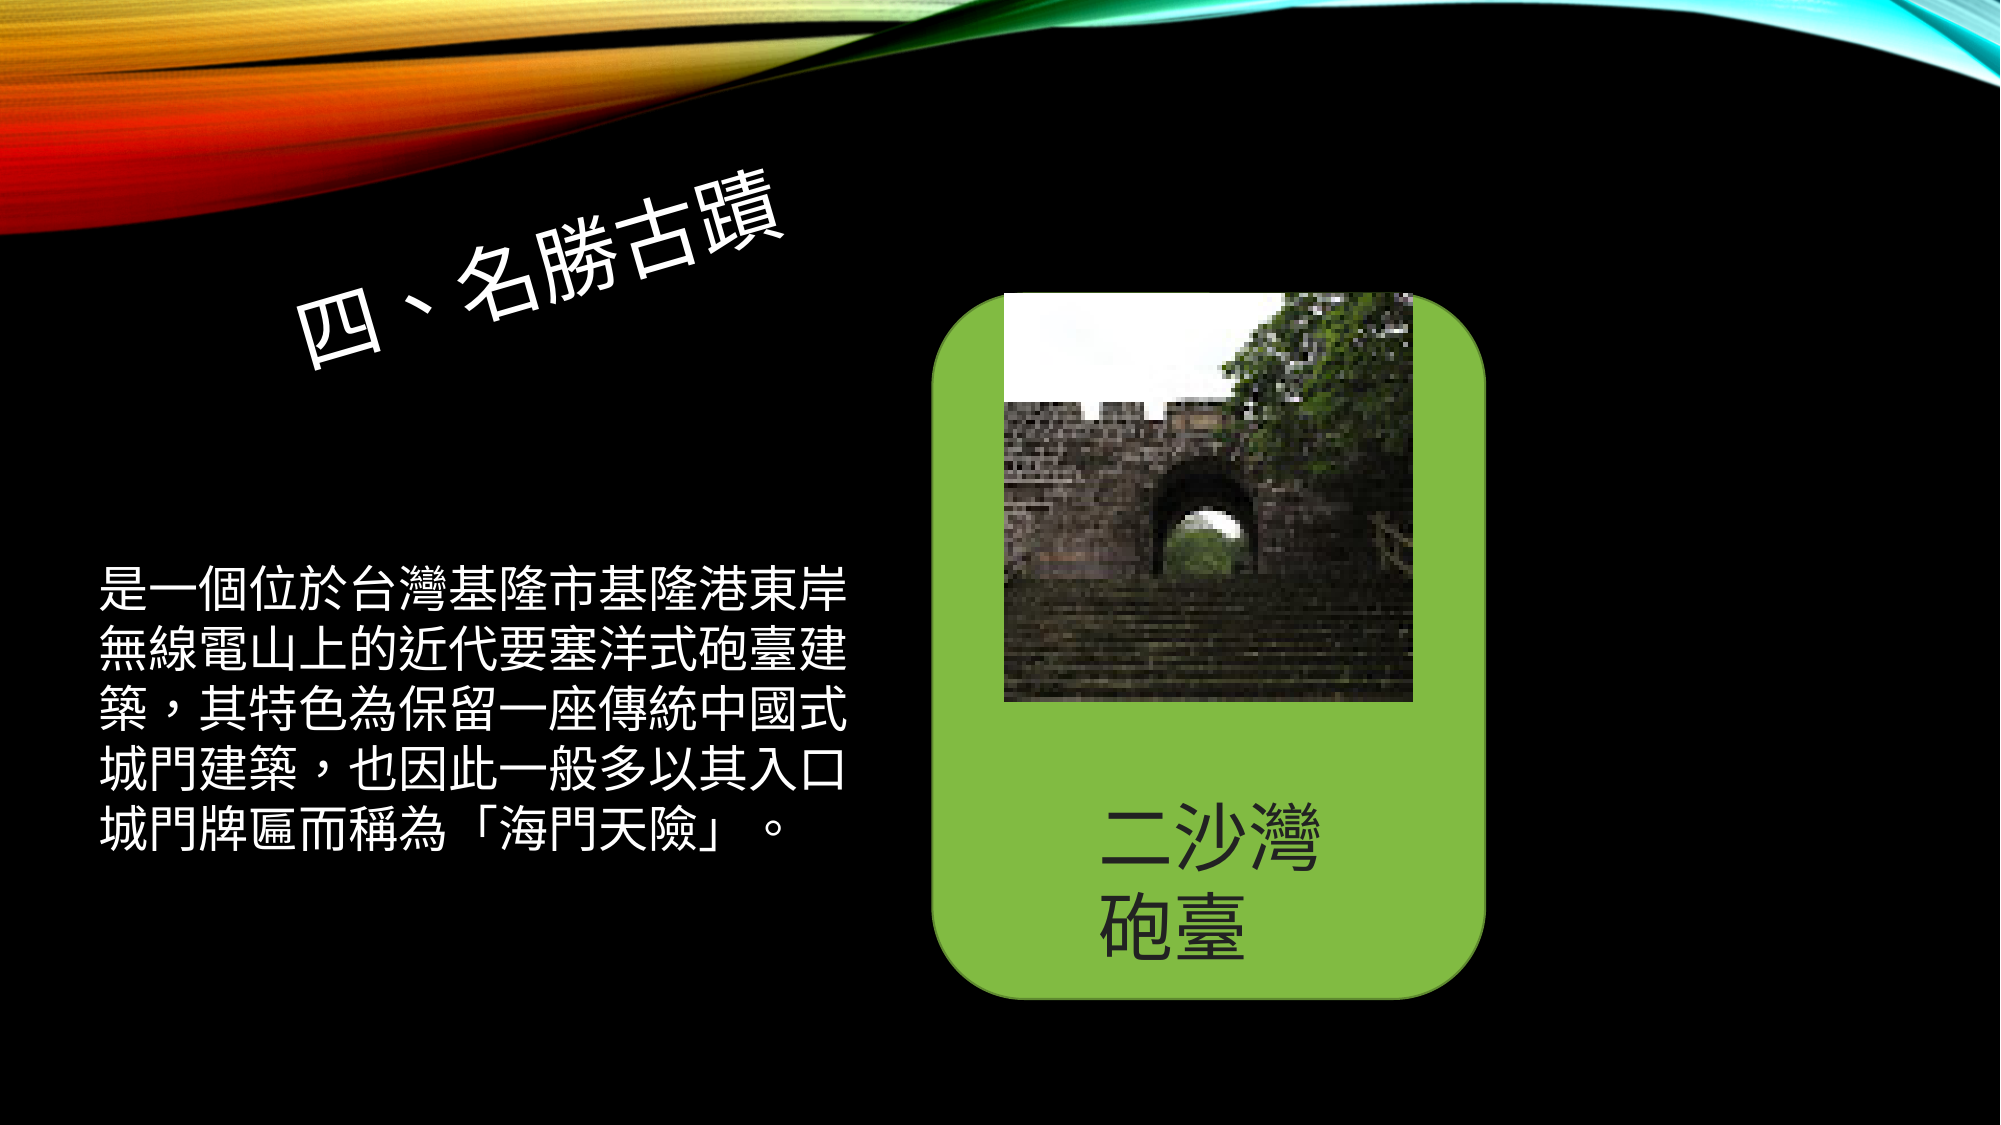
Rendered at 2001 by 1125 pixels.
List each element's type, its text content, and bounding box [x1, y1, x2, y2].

picture [0, 0, 2000, 237]
picture [1004, 293, 1414, 702]
text_box 二沙灣砲臺 [1083, 782, 1359, 978]
text_box 四、名勝古蹟 [267, 139, 808, 398]
text_box [931, 294, 1487, 1001]
text_box 是一個位於台灣基隆市基隆港東岸無線電山上的近代要塞洋式砲臺建築，其特色為保留一座傳統中國式城門建築，也因此一般多以其入口城門牌匾而稱為「海門天險」。 [83, 550, 884, 865]
